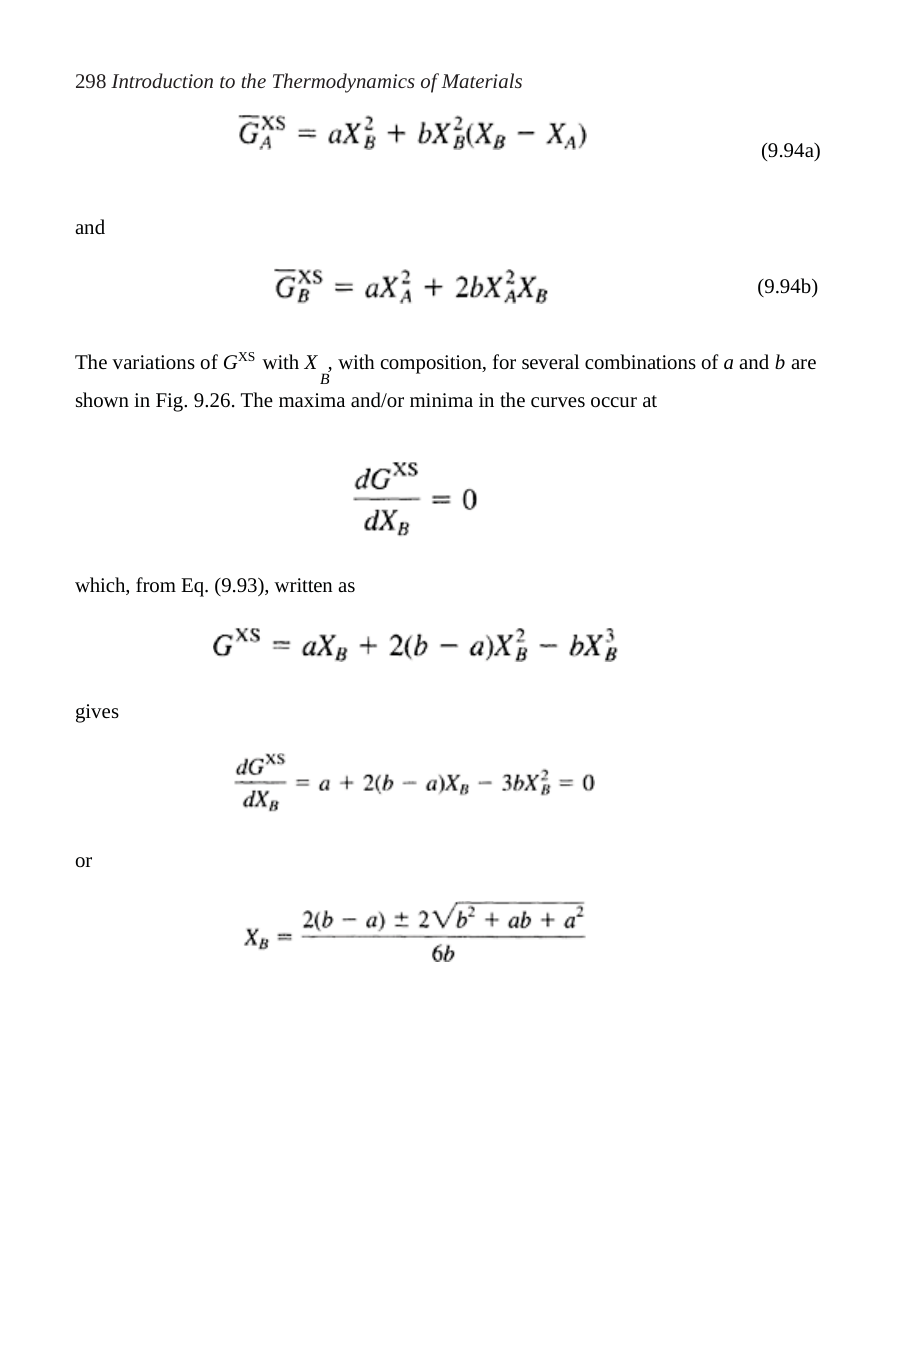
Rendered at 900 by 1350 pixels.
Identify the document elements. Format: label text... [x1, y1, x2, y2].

text_box [243, 901, 586, 962]
text_box (9.94b) The variations of GXS with X , with composition, for several combinations of a and b are B shown in Fig. 9.26. The maxima and/or minima in the curves occur at [66, 270, 834, 412]
text_box which, from Eq. (9.93), written as [72, 569, 360, 597]
text_box gives [72, 695, 122, 723]
text_box and [72, 211, 108, 239]
text_box [352, 461, 478, 537]
text_box [238, 114, 587, 150]
text_box (9.94a) [758, 134, 823, 162]
text_box or [72, 844, 95, 872]
text_box 298 Introduction to the Thermodynamics of Materials [72, 66, 540, 94]
text_box [213, 627, 618, 662]
text_box [234, 753, 595, 813]
